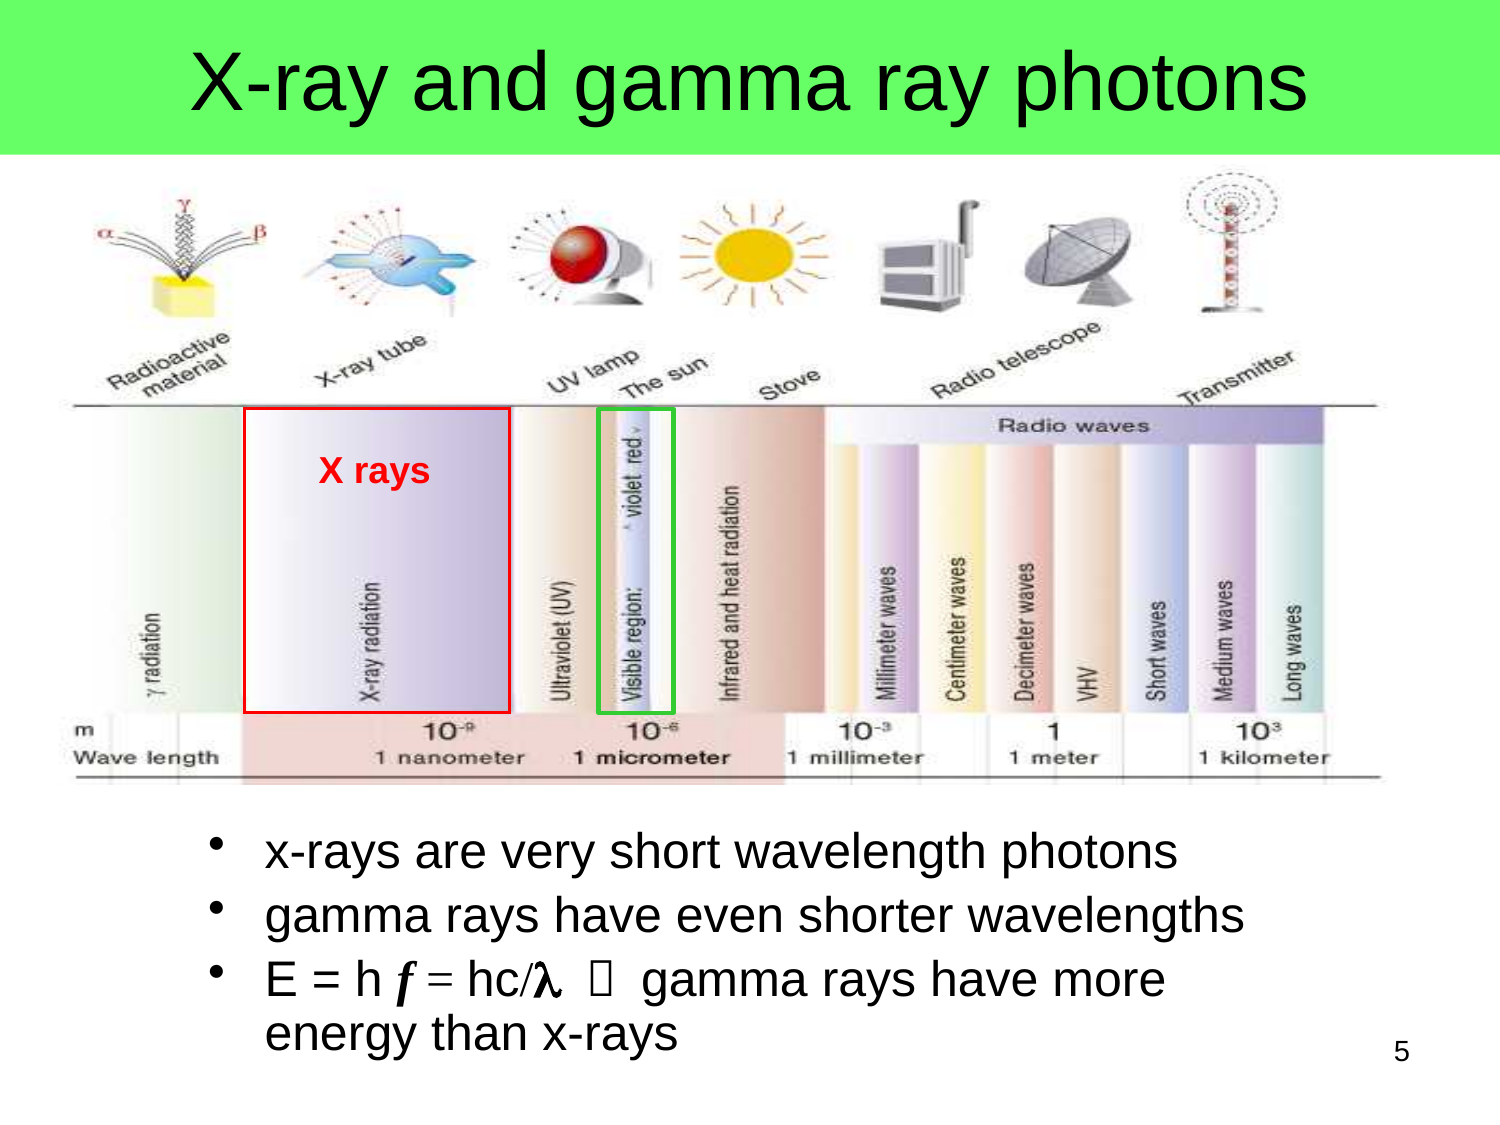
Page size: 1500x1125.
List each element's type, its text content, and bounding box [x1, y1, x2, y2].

list x-rays are very short wavelength photons gamma rays have even shorter wavelengths E = h f = hc/l  gamma rays have more energy than x-rays [193, 818, 1304, 1060]
slide_number 5 [1074, 1024, 1425, 1103]
picture [57, 161, 1395, 785]
title X-ray and gamma ray photons [0, 0, 1500, 155]
